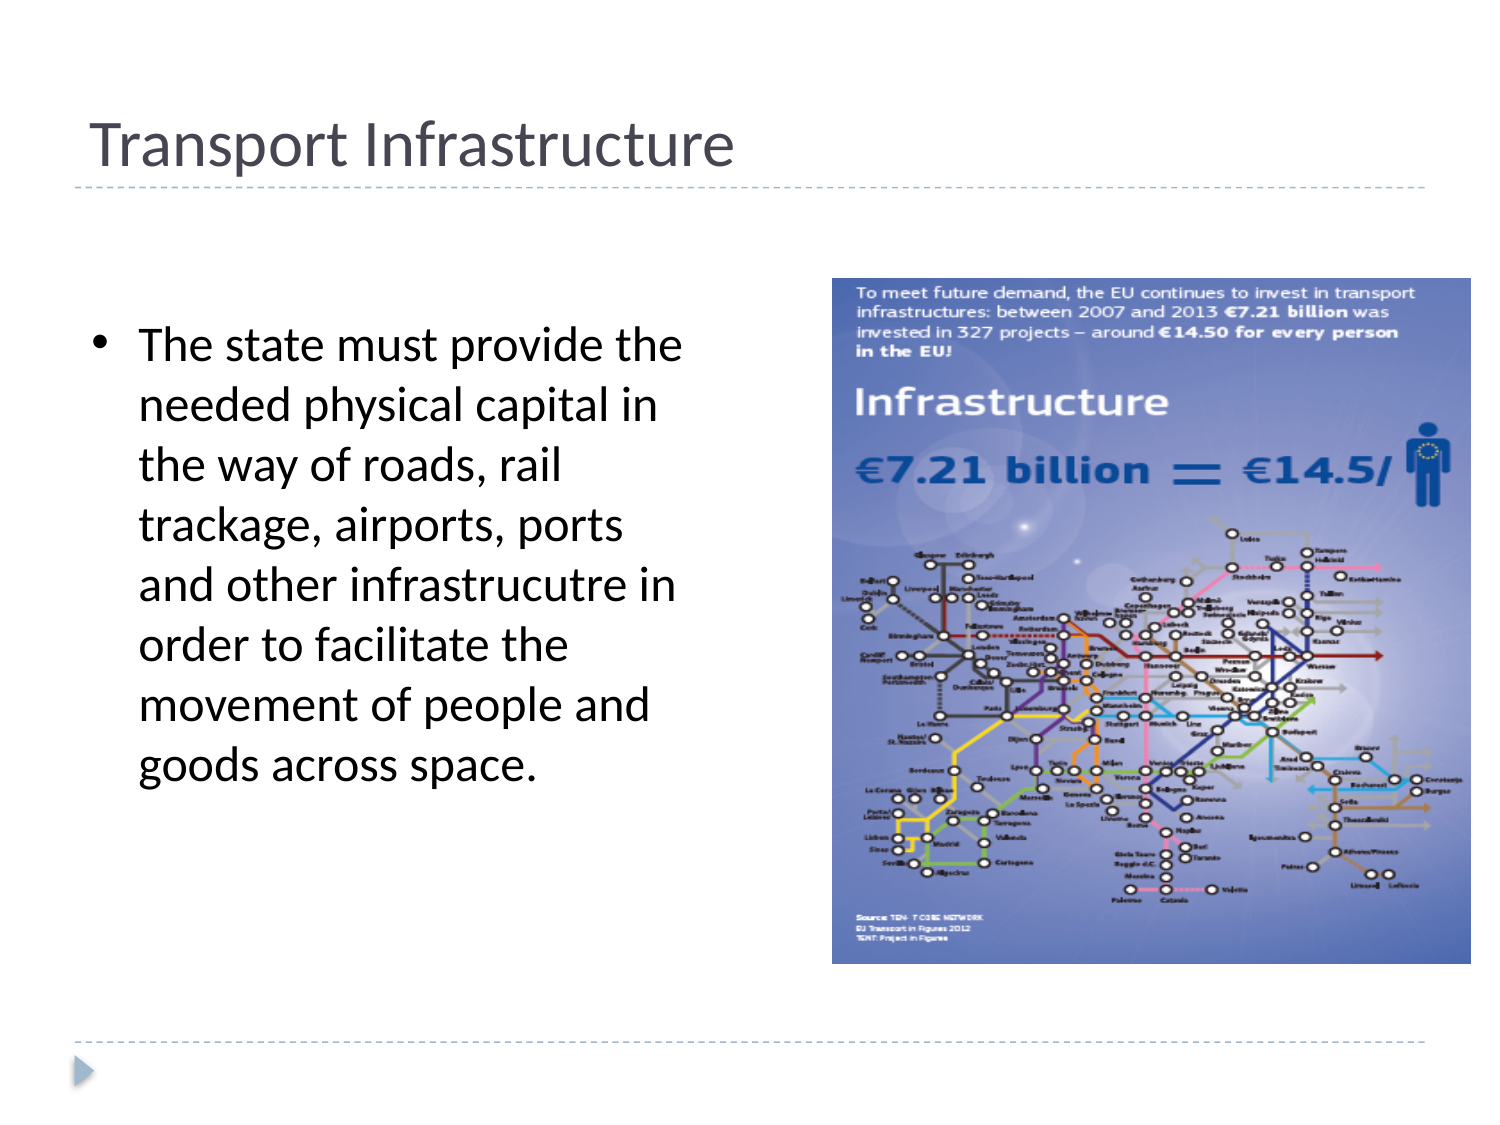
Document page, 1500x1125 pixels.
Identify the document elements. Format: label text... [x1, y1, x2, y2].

title Transport Infrastructure [75, 24, 1425, 188]
text_box The state must provide the needed physical capital in the way of roads, rail trackage, airports, ports and other infrastrucutre in order to facilitate the movement of people and goods across space. [76, 303, 715, 844]
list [832, 278, 1471, 965]
